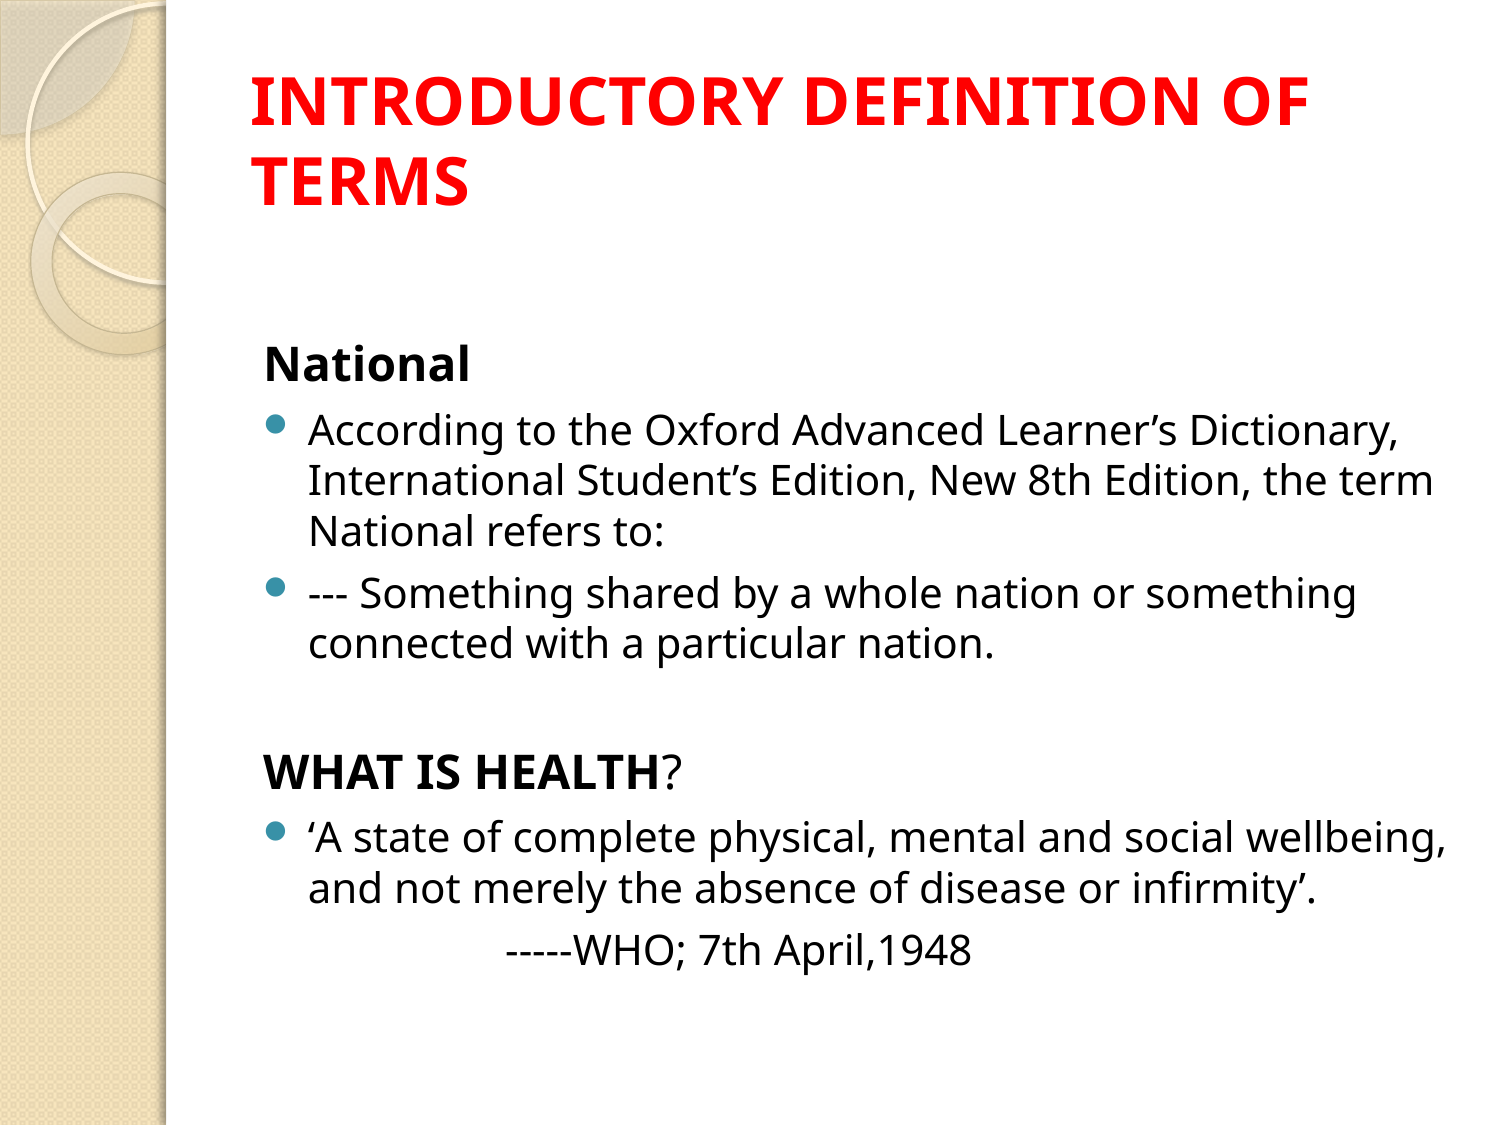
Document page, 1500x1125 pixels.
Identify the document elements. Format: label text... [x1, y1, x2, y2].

title INTRODUCTORY DEFINITION OF TERMS [235, 45, 1466, 233]
list National According to the Oxford Advanced Learner’s Dictionary, International Student’s Edition, New 8th Edition, the term National refers to: --- Something shared by a whole nation or something connected with a particular nation. WHAT IS HEALTH? ‘A state of complete physical, mental and social wellbeing, and not merely the absence of disease or infirmity’. -----WHO; 7th April,1948 [235, 237, 1466, 1025]
